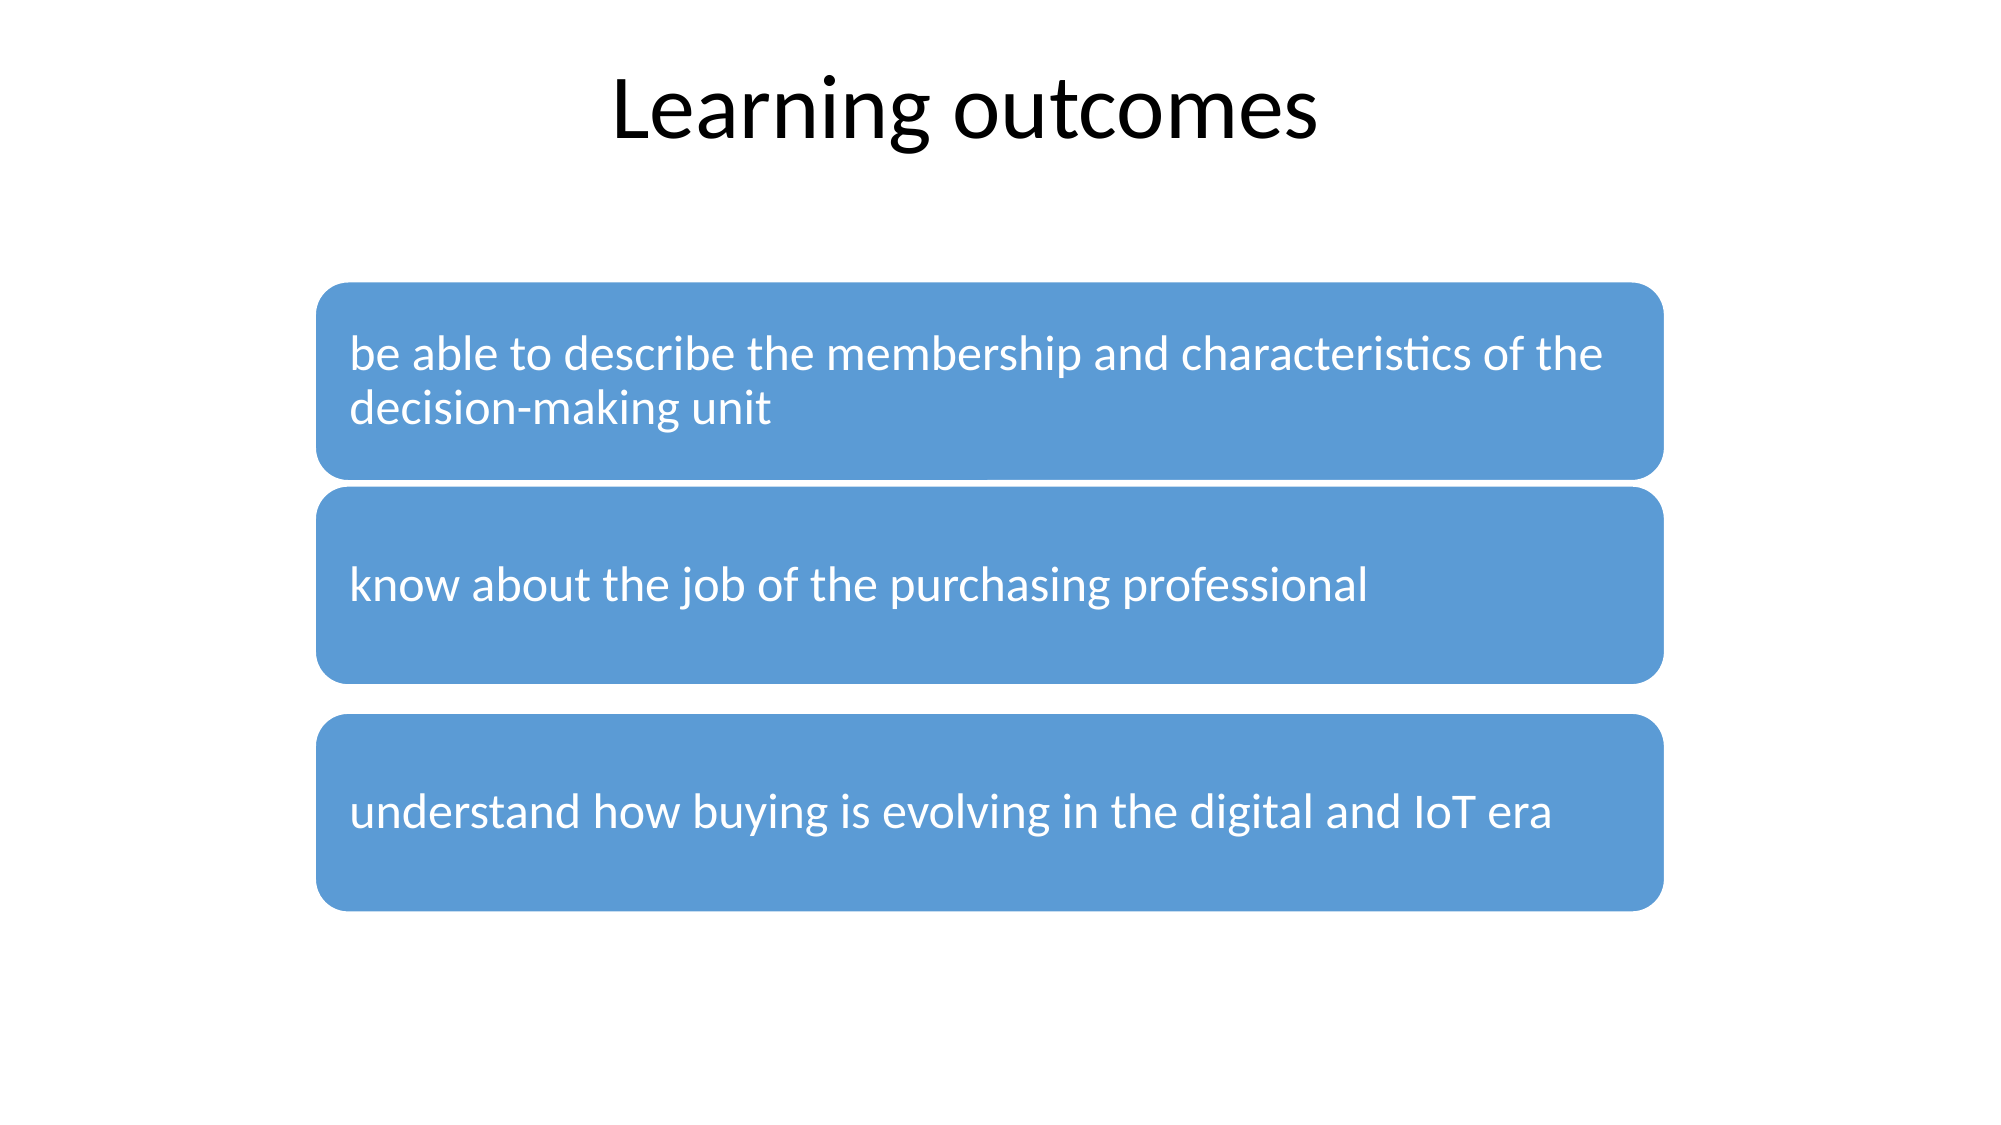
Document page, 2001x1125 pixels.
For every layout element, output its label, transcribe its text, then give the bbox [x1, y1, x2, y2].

text_box Learning outcomes [596, 39, 1336, 165]
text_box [314, 252, 1665, 1053]
